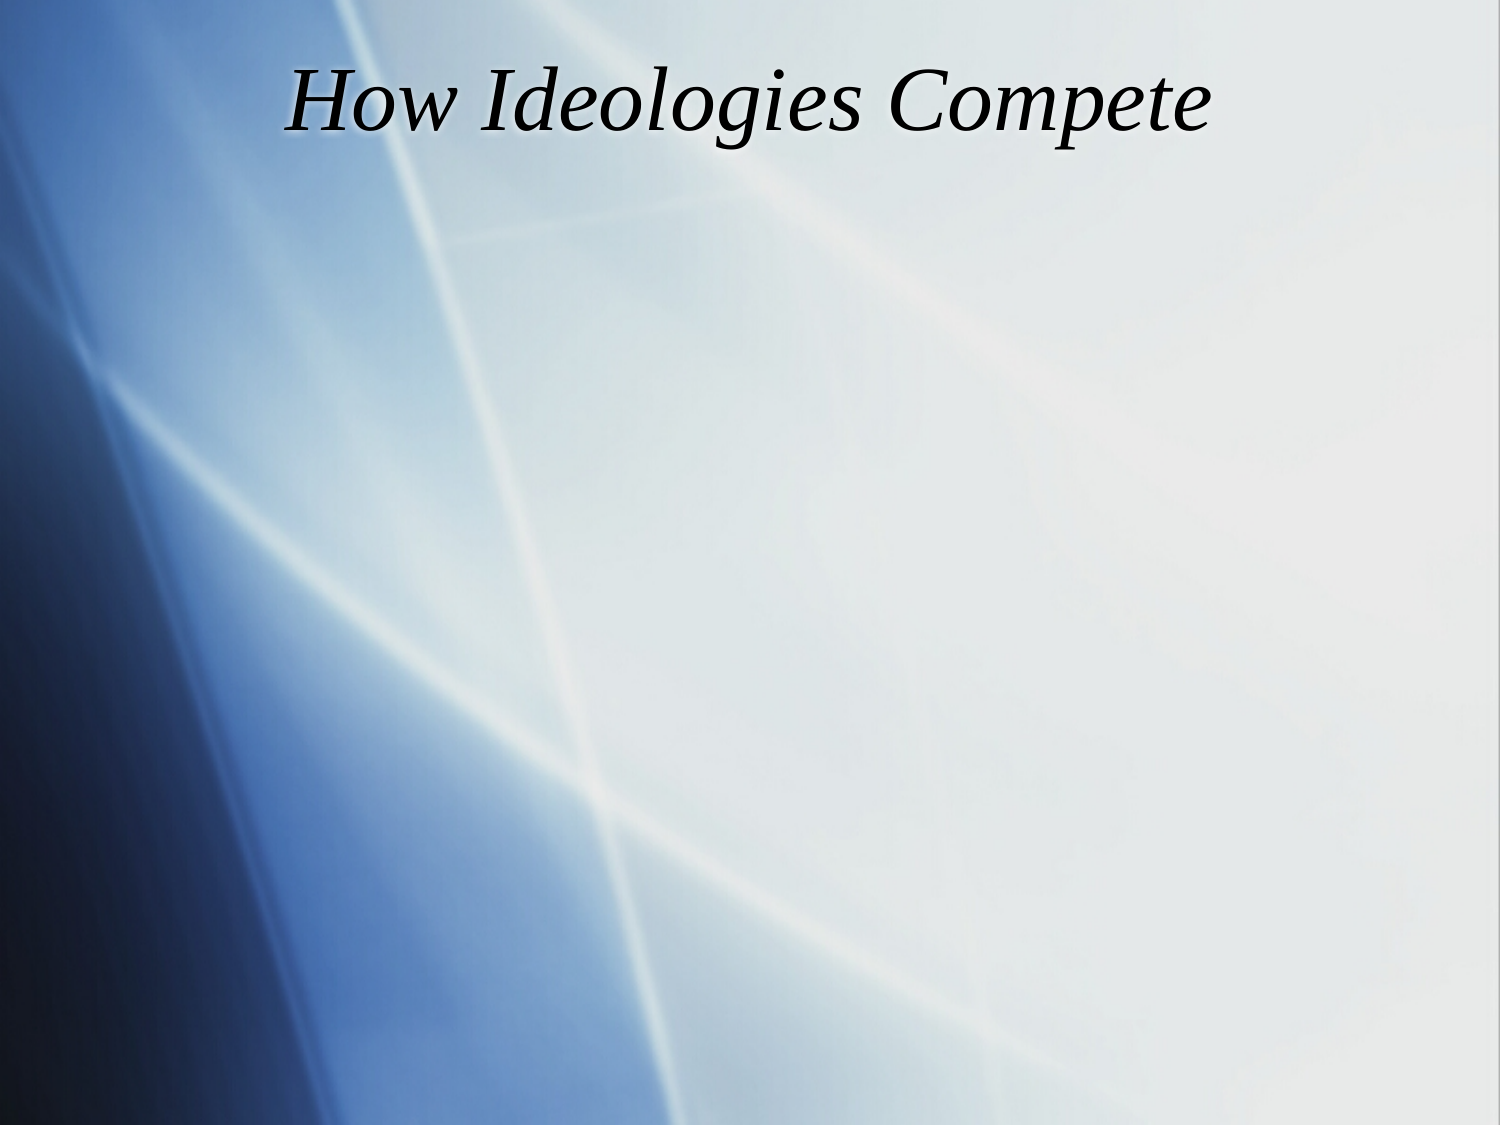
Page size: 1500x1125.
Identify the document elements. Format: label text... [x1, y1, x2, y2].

picture [0, 0, 1500, 1125]
title How Ideologies Compete [112, 0, 1388, 188]
